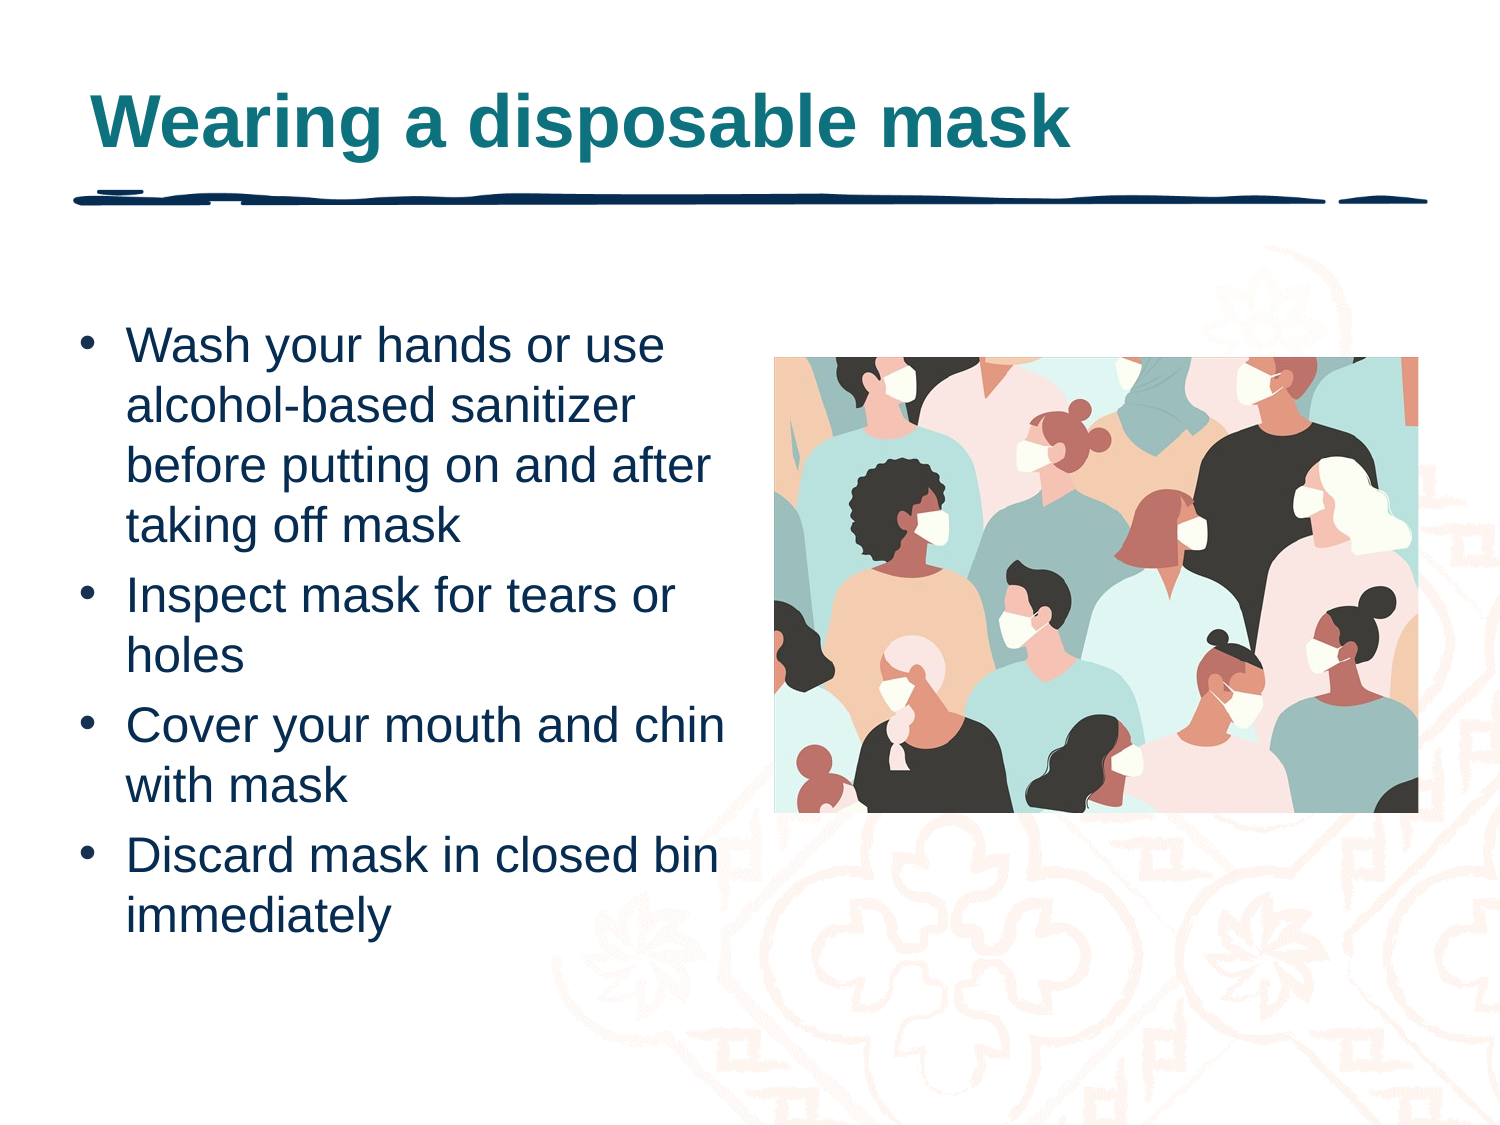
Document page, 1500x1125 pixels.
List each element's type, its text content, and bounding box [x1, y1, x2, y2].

title Wearing a disposable mask [75, 75, 1438, 180]
picture [0, 0, 1500, 1125]
text_box Wash your hands or use alcohol-based sanitizer before putting on and after taking off mask Inspect mask for tears or holes Cover your mouth and chin with mask Discard mask in closed bin immediately [0, 305, 757, 1015]
